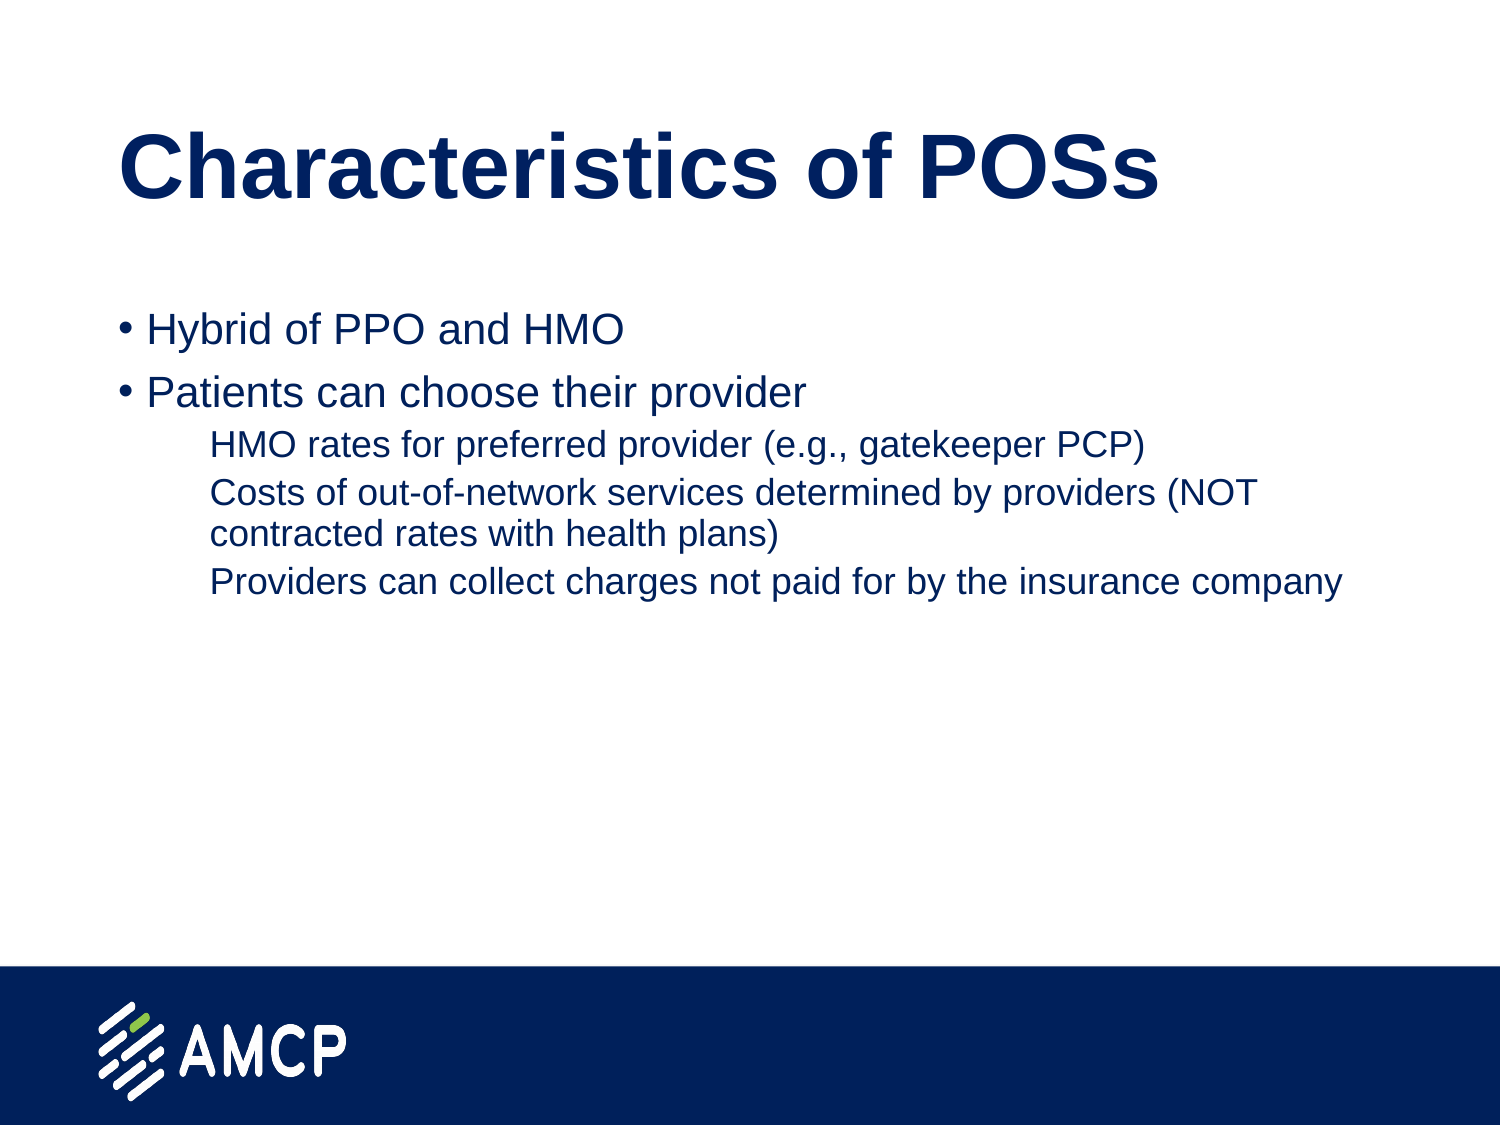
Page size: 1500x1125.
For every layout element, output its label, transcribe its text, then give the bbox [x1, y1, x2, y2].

list Hybrid of PPO and HMO Patients can choose their provider HMO rates for preferred provider (e.g., gatekeeper PCP) Costs of out-of-network services determined by providers (NOT contracted rates with health plans) Providers can collect charges not paid for by the insurance company [103, 299, 1397, 940]
title Characteristics of POSs [103, 59, 1397, 278]
picture [0, 666, 610, 1125]
